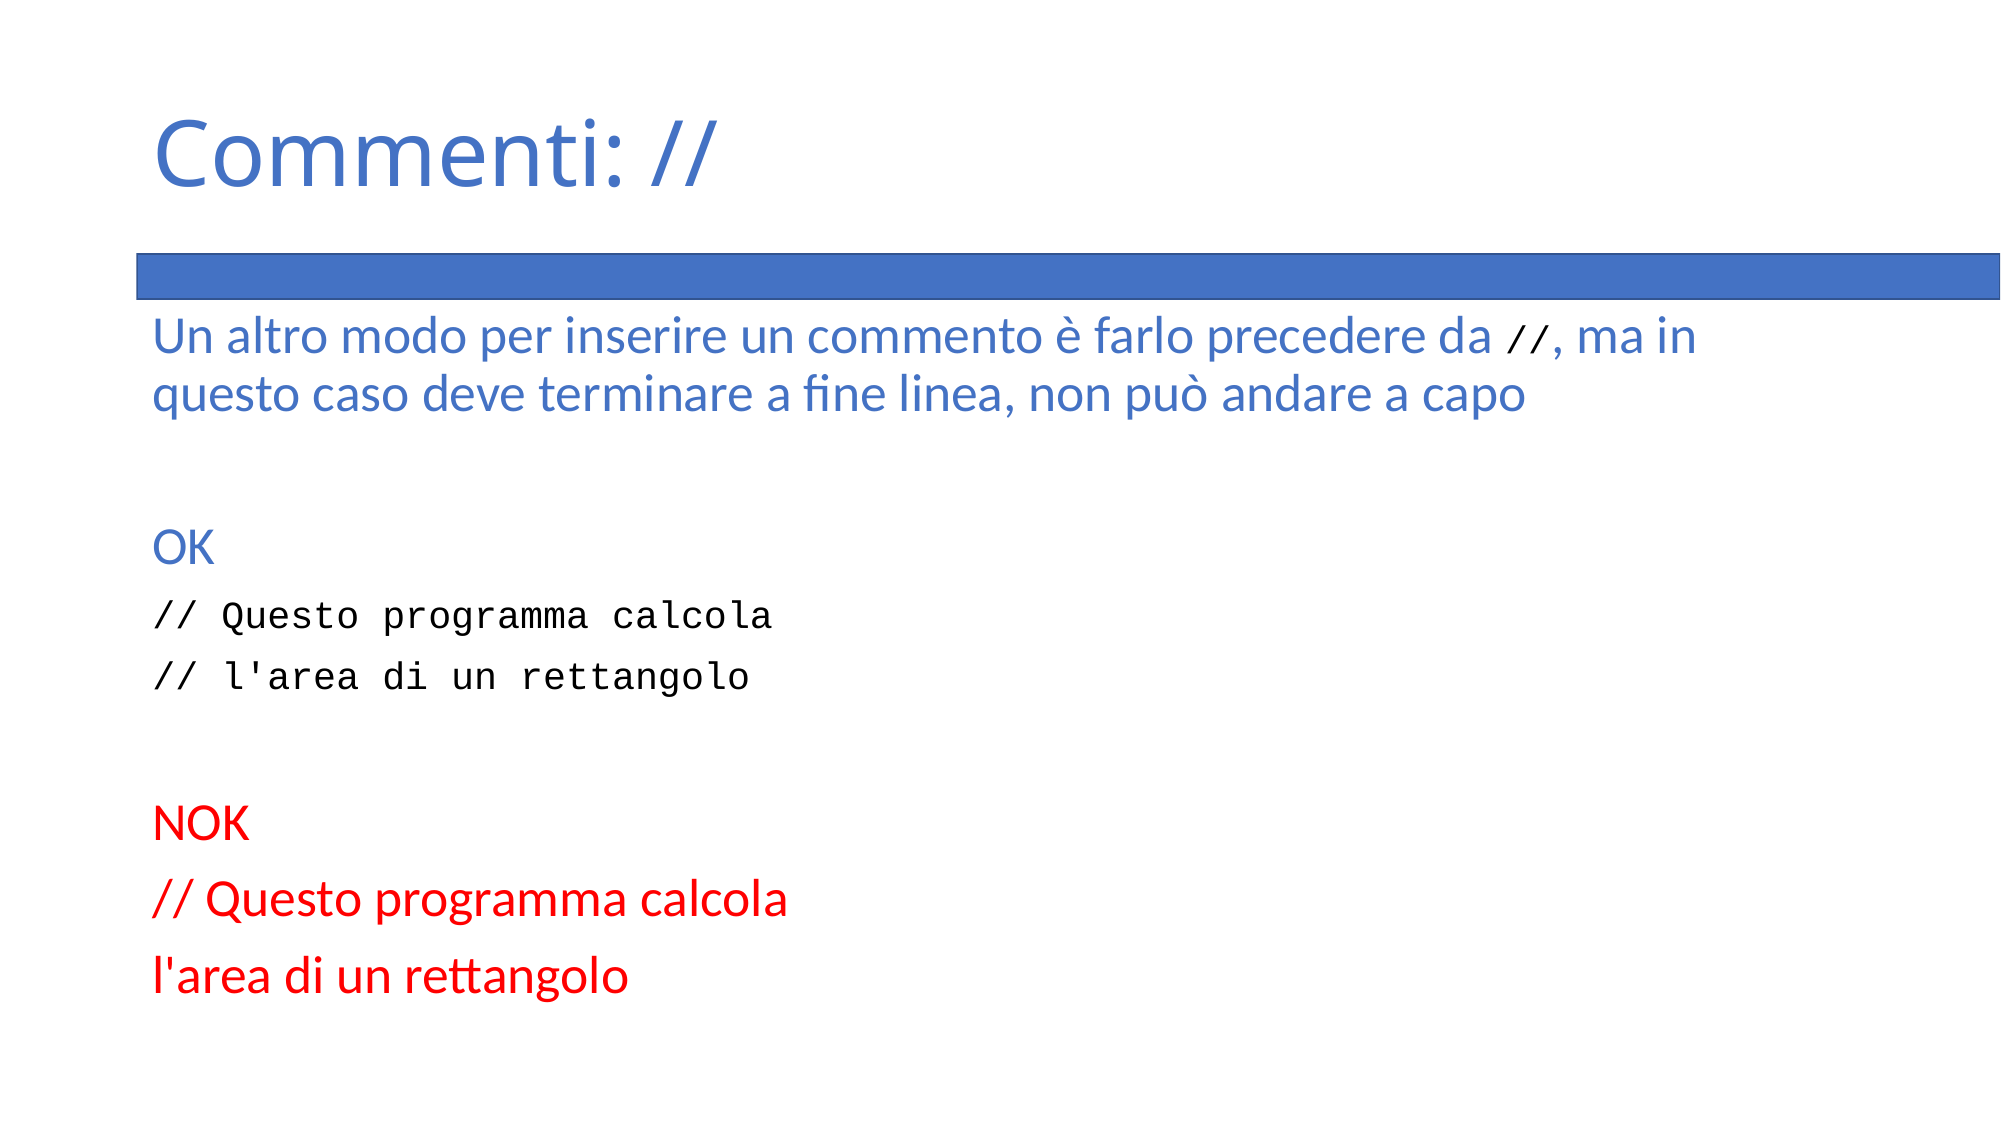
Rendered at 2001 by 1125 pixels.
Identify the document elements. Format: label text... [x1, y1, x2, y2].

title Commenti: // [137, 59, 1863, 255]
list Un altro modo per inserire un commento è farlo precedere da //, ma in questo caso deve terminare a fine linea, non può andare a capo OK // Questo programma calcola // l'area di un rettangolo NOK // Questo programma calcola l'area di un rettangolo [137, 299, 1863, 1014]
